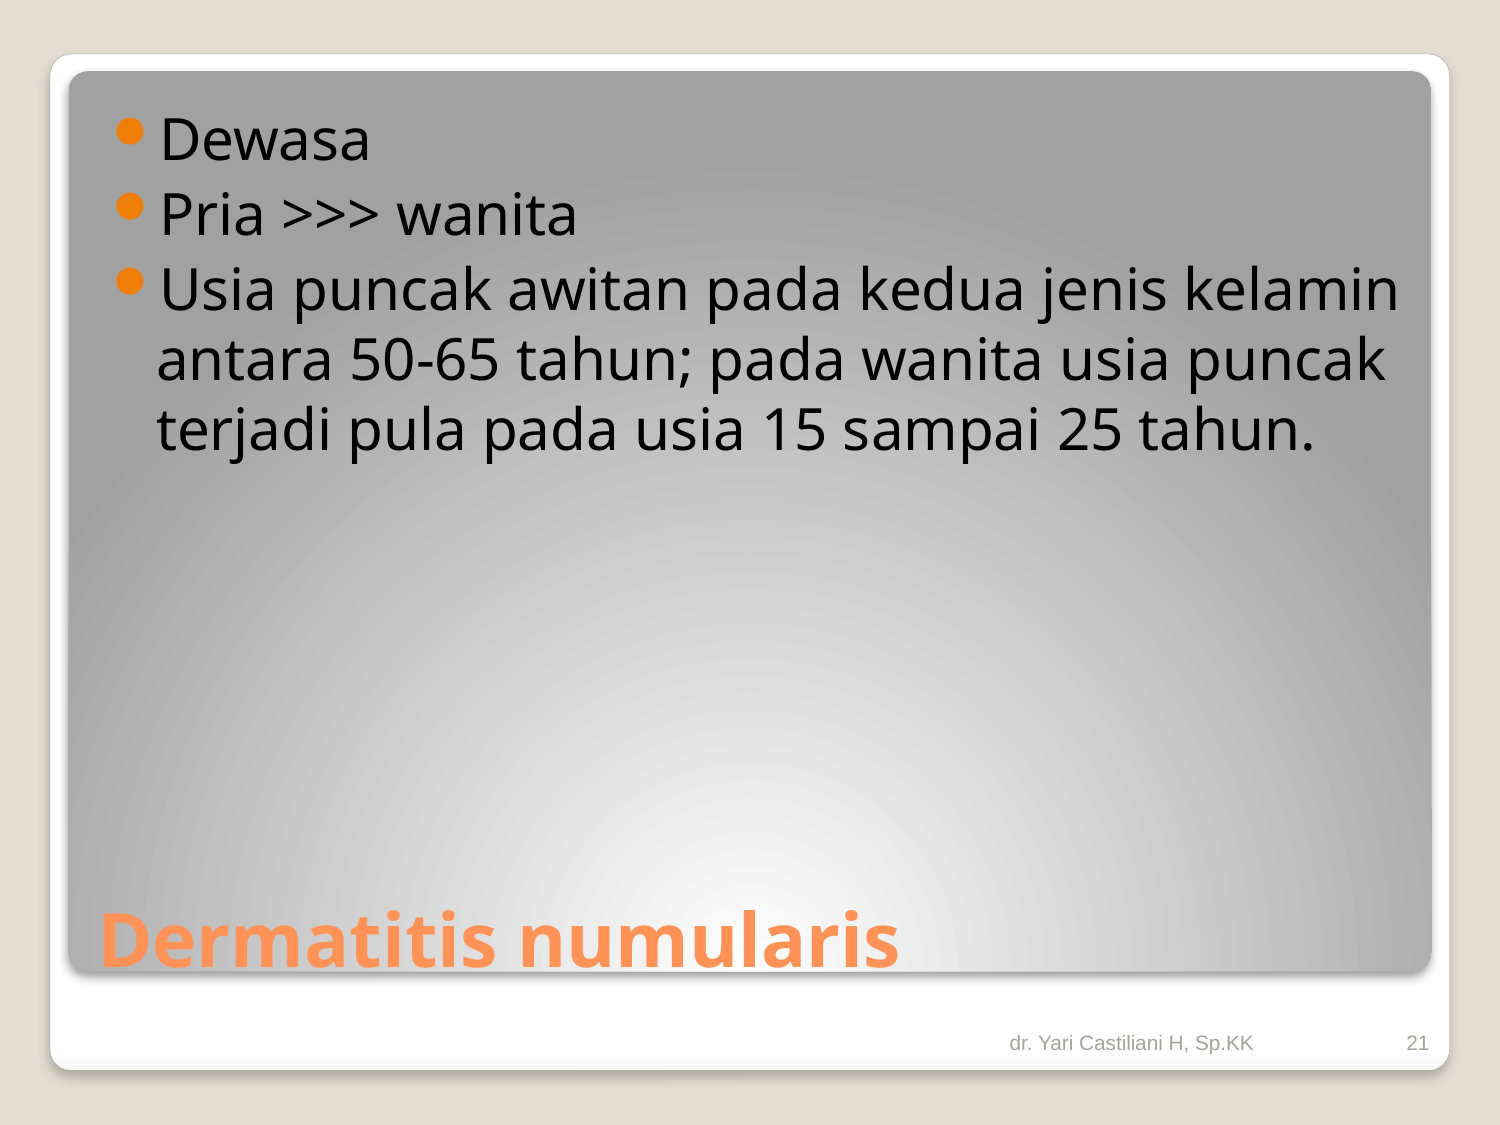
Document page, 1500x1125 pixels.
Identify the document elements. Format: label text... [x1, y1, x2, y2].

title Dermatitis numularis [82, 817, 1425, 990]
list Dewasa Pria >>> wanita Usia puncak awitan pada kedua jenis kelamin antara 50-65 tahun; pada wanita usia puncak terjadi pula pada usia 15 sampai 25 tahun. [82, 86, 1425, 774]
footer dr. Yari Castiliani H, Sp.KK [994, 1002, 1369, 1063]
slide_number 21 [1369, 1002, 1445, 1063]
